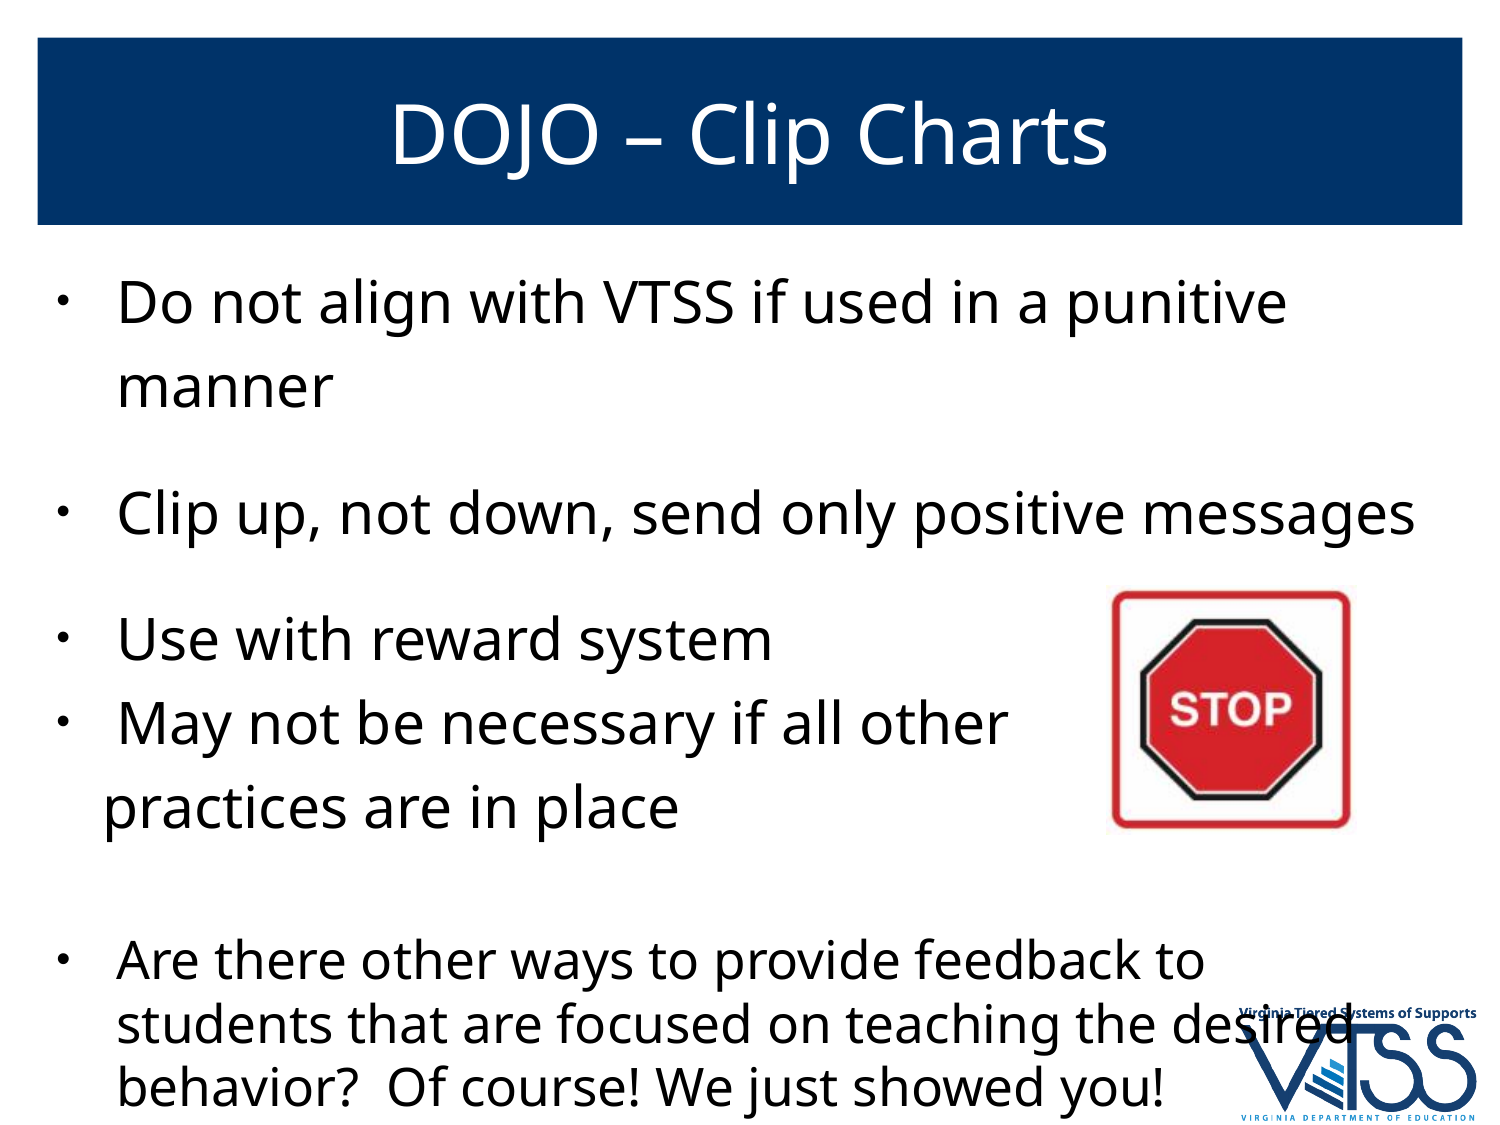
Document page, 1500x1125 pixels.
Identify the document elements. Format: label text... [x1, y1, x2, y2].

picture [1106, 584, 1357, 836]
title DOJO – Clip Charts [37, 37, 1463, 225]
list Do not align with VTSS if used in a punitive manner Clip up, not down, send only positive messages Use with reward system May not be necessary if all other practices are in place Are there other ways to provide feedback to students that are focused on teaching the desired behavior? Of course! We just showed you! [21, 243, 1447, 1125]
picture [1447, 989, 1478, 1125]
